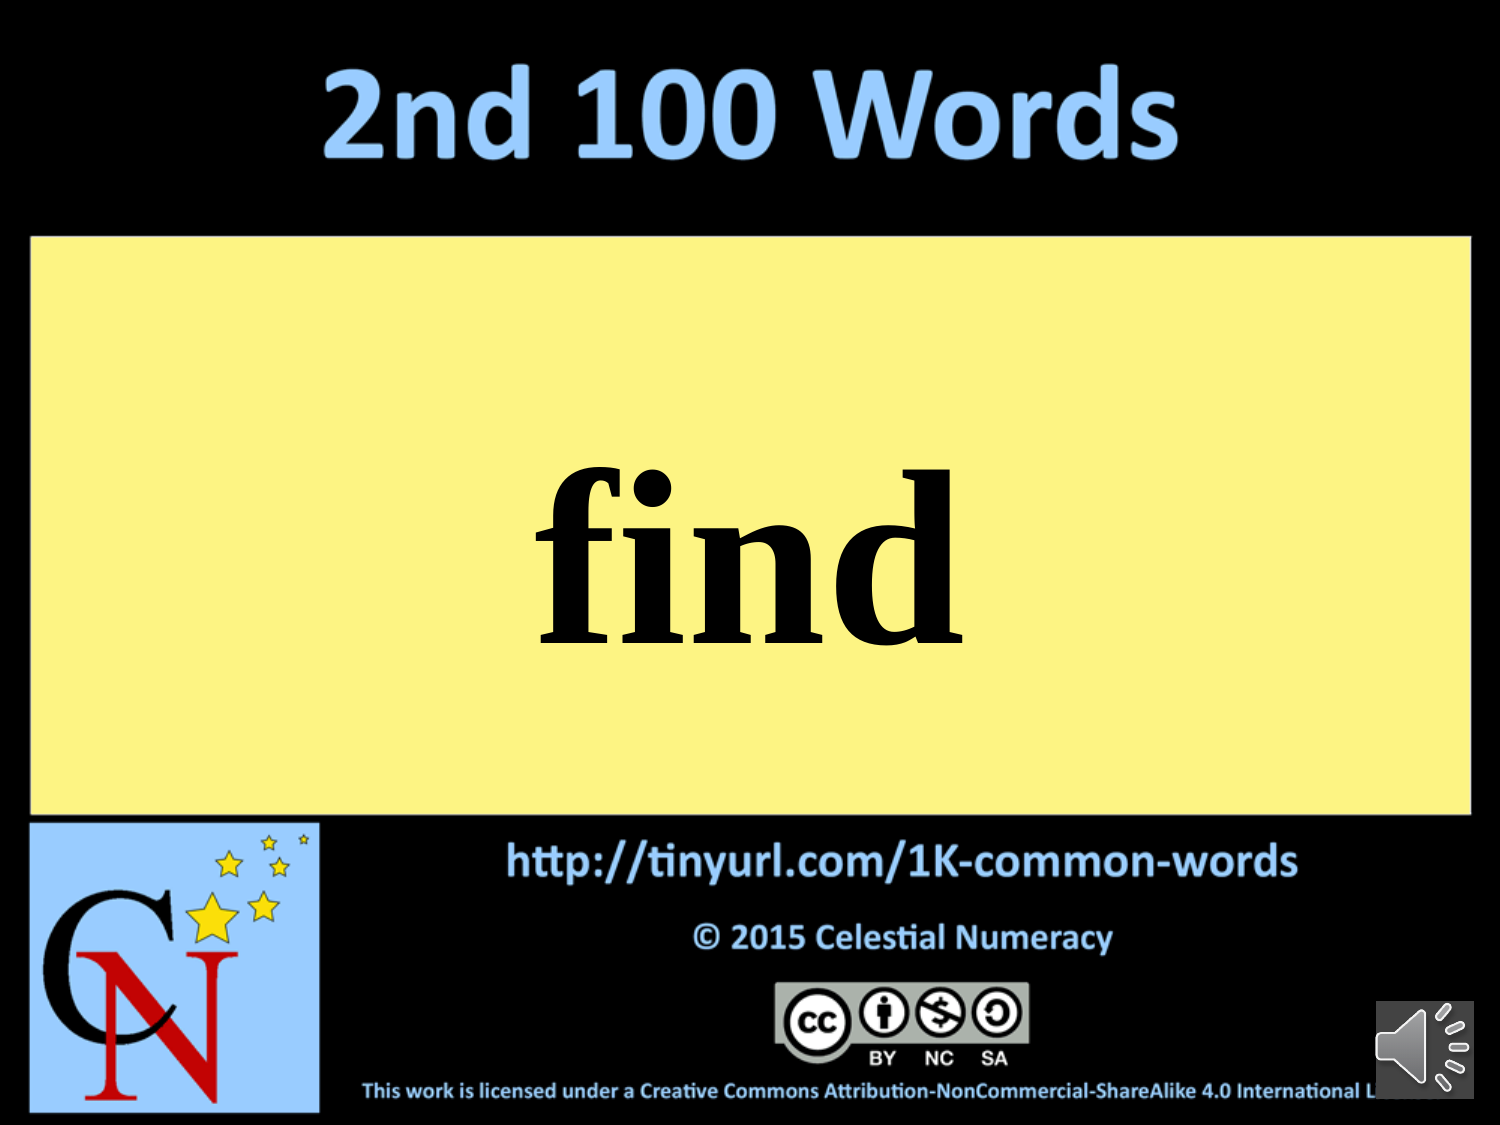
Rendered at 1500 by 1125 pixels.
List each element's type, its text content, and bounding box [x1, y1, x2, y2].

title find [32, 453, 1468, 672]
picture [0, 0, 1500, 1125]
